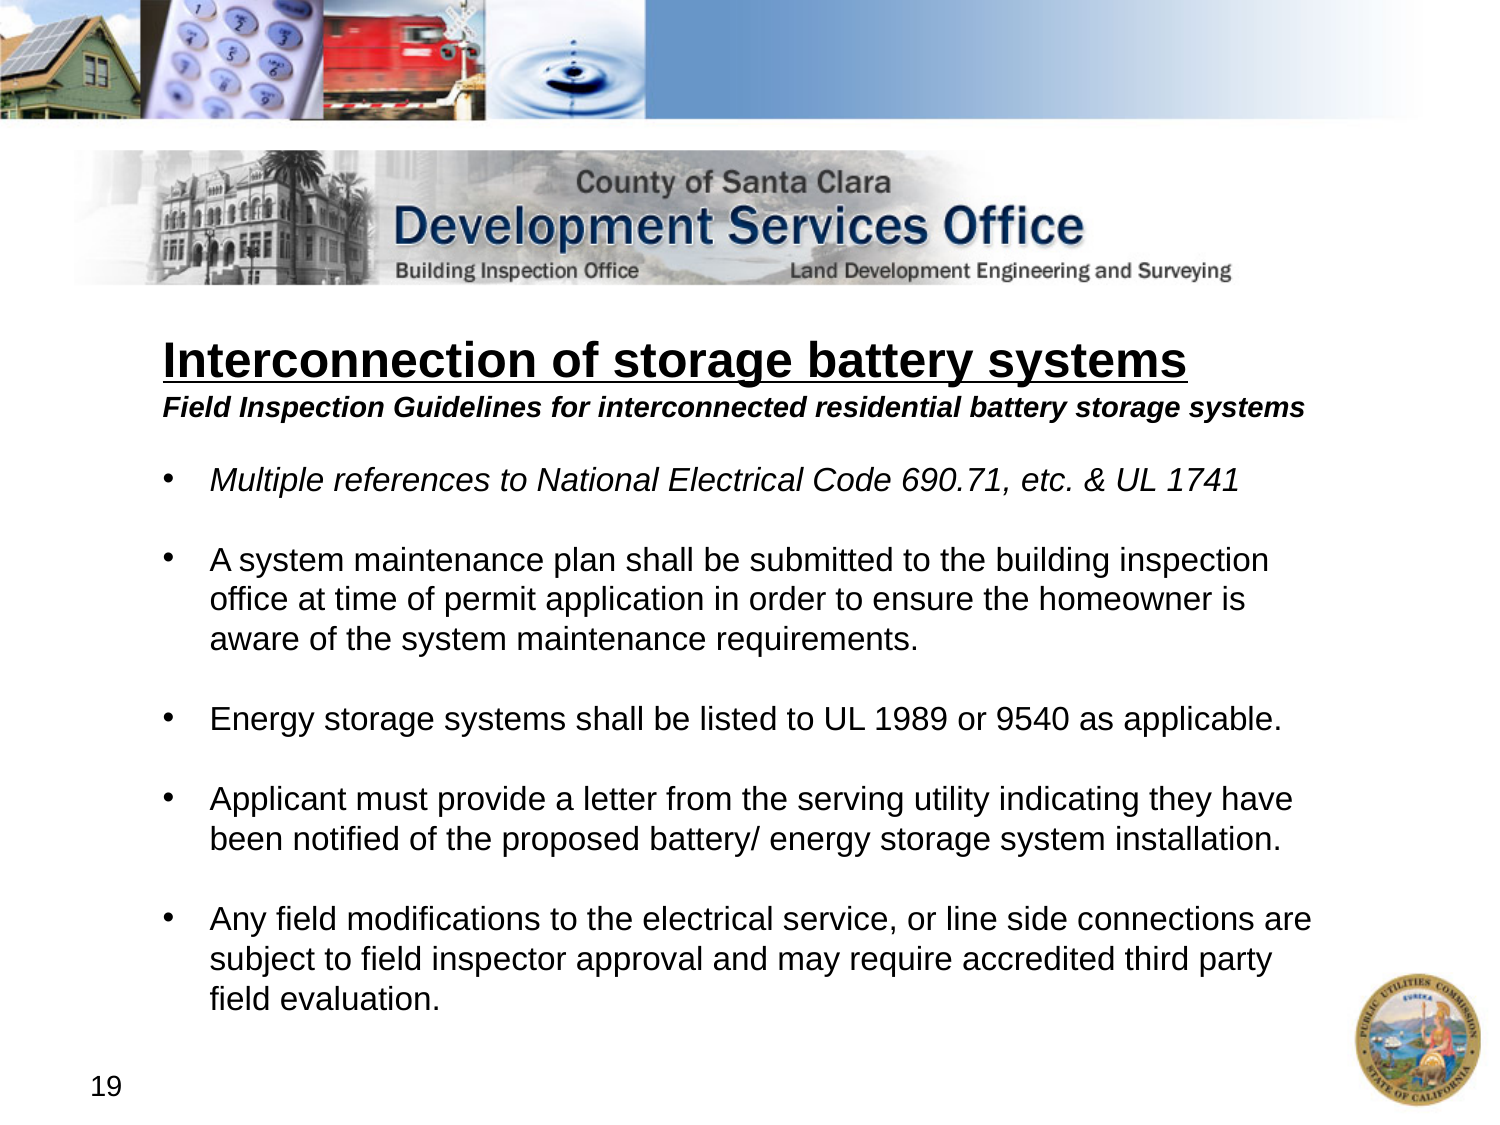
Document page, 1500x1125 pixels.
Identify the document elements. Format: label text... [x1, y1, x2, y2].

slide_number 19 [75, 1024, 350, 1103]
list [62, 149, 1413, 288]
picture [0, 0, 1500, 1125]
text_box Interconnection of storage battery systems Field Inspection Guidelines for interconnected residential battery storage systems Multiple references to National Electrical Code 690.71, etc. & UL 1741 A system maintenance plan shall be submitted to the building inspection office at time of permit application in order to ensure the homeowner is aware of the system maintenance requirements. Energy storage systems shall be listed to UL 1989 or 9540 as applicable. Applicant must provide a letter from the serving utility indicating they have been notified of the proposed battery/ energy storage system installation. Any field modifications to the electrical service, or line side connections are subject to field inspector approval and may require accredited third party field evaluation. [147, 320, 1348, 1025]
